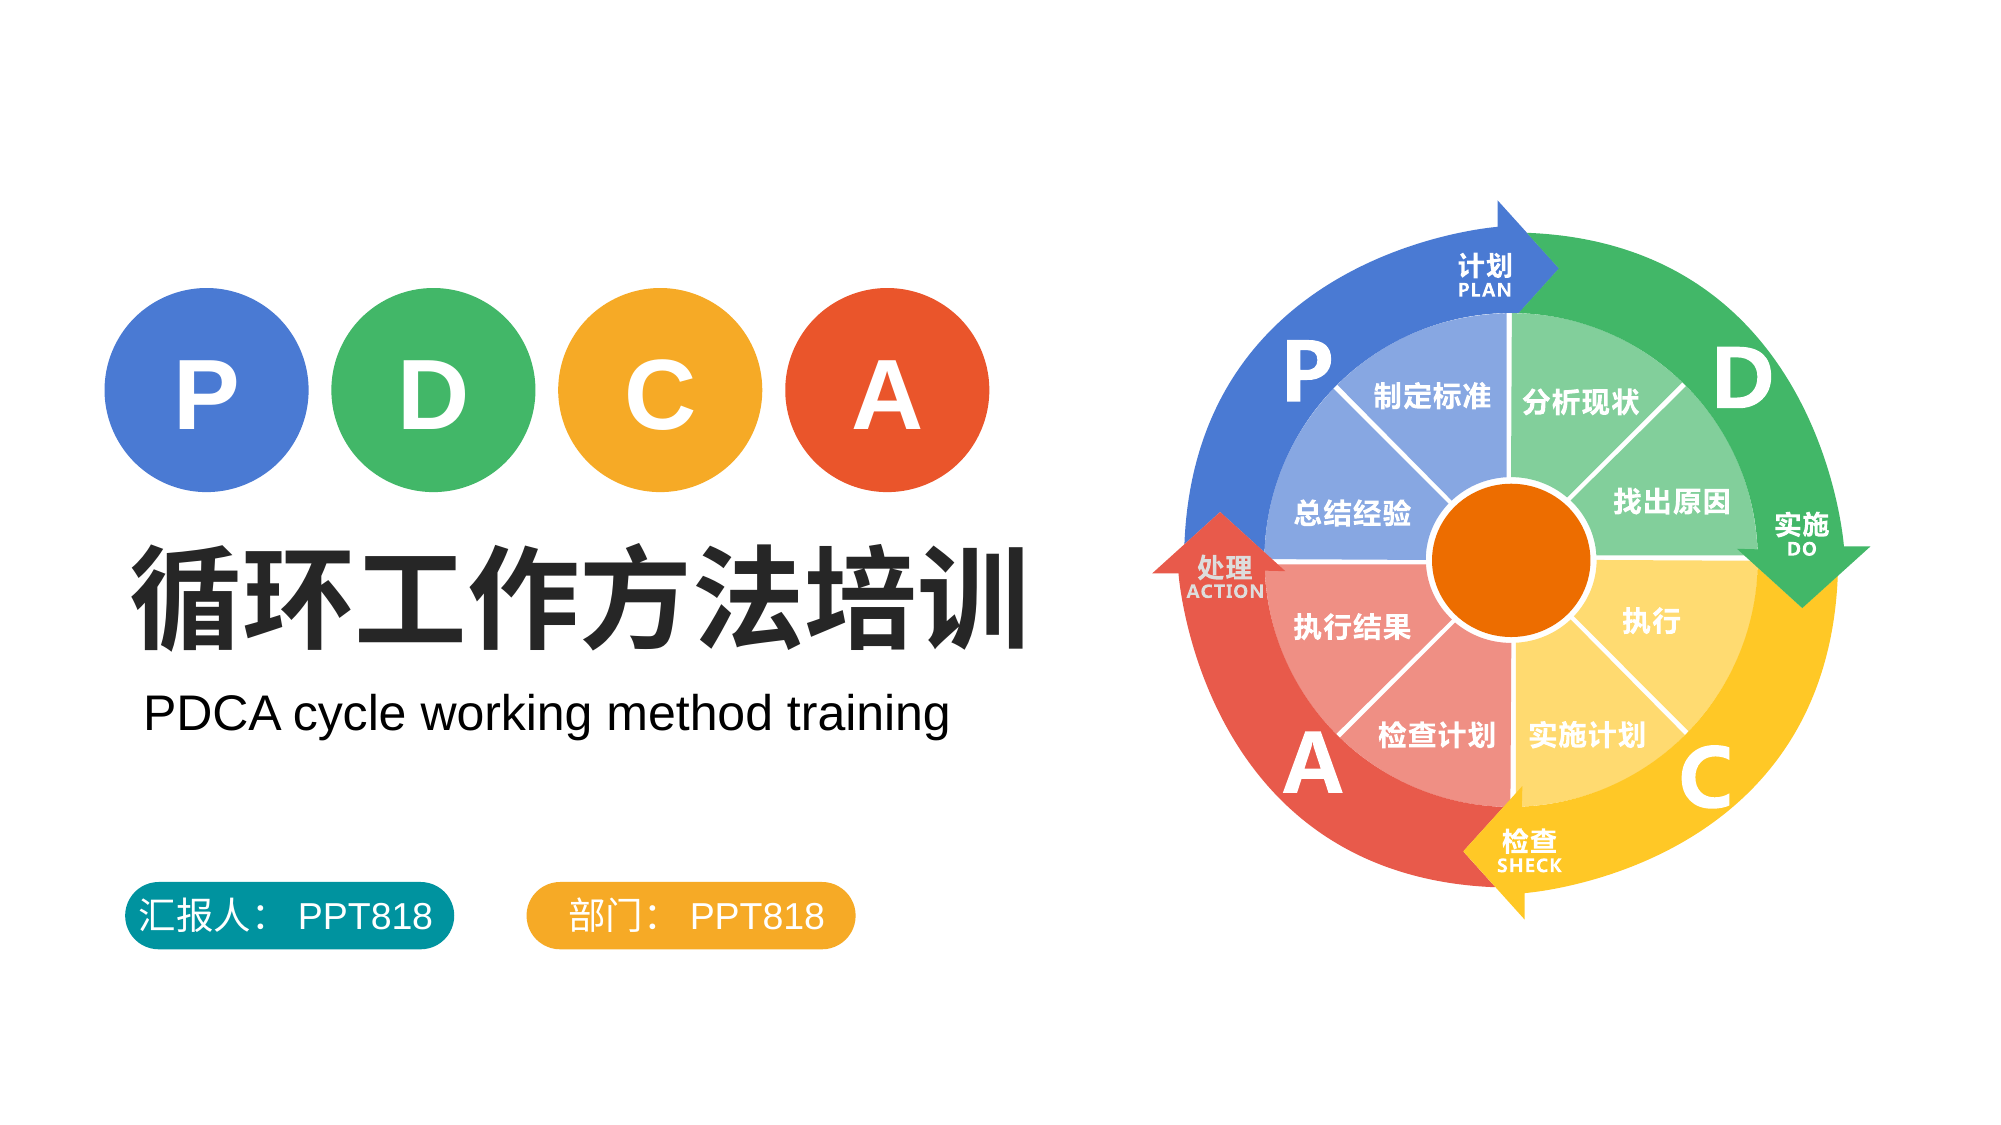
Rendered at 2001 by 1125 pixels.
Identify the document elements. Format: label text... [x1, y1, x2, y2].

text_box PDCA cycle working method training [128, 672, 966, 748]
text_box [144, 880, 435, 884]
text_box P [103, 286, 310, 494]
text_box [546, 880, 837, 884]
text_box [140, 945, 440, 951]
text_box A [784, 286, 991, 494]
text_box D [330, 286, 537, 494]
text_box 汇报人：PPT818 [110, 884, 462, 945]
text_box C [557, 286, 764, 494]
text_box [1152, 200, 1871, 920]
text_box 循环工作方法培训 [115, 521, 1045, 671]
text_box 部门：PPT818 [506, 884, 887, 945]
text_box [541, 945, 841, 951]
